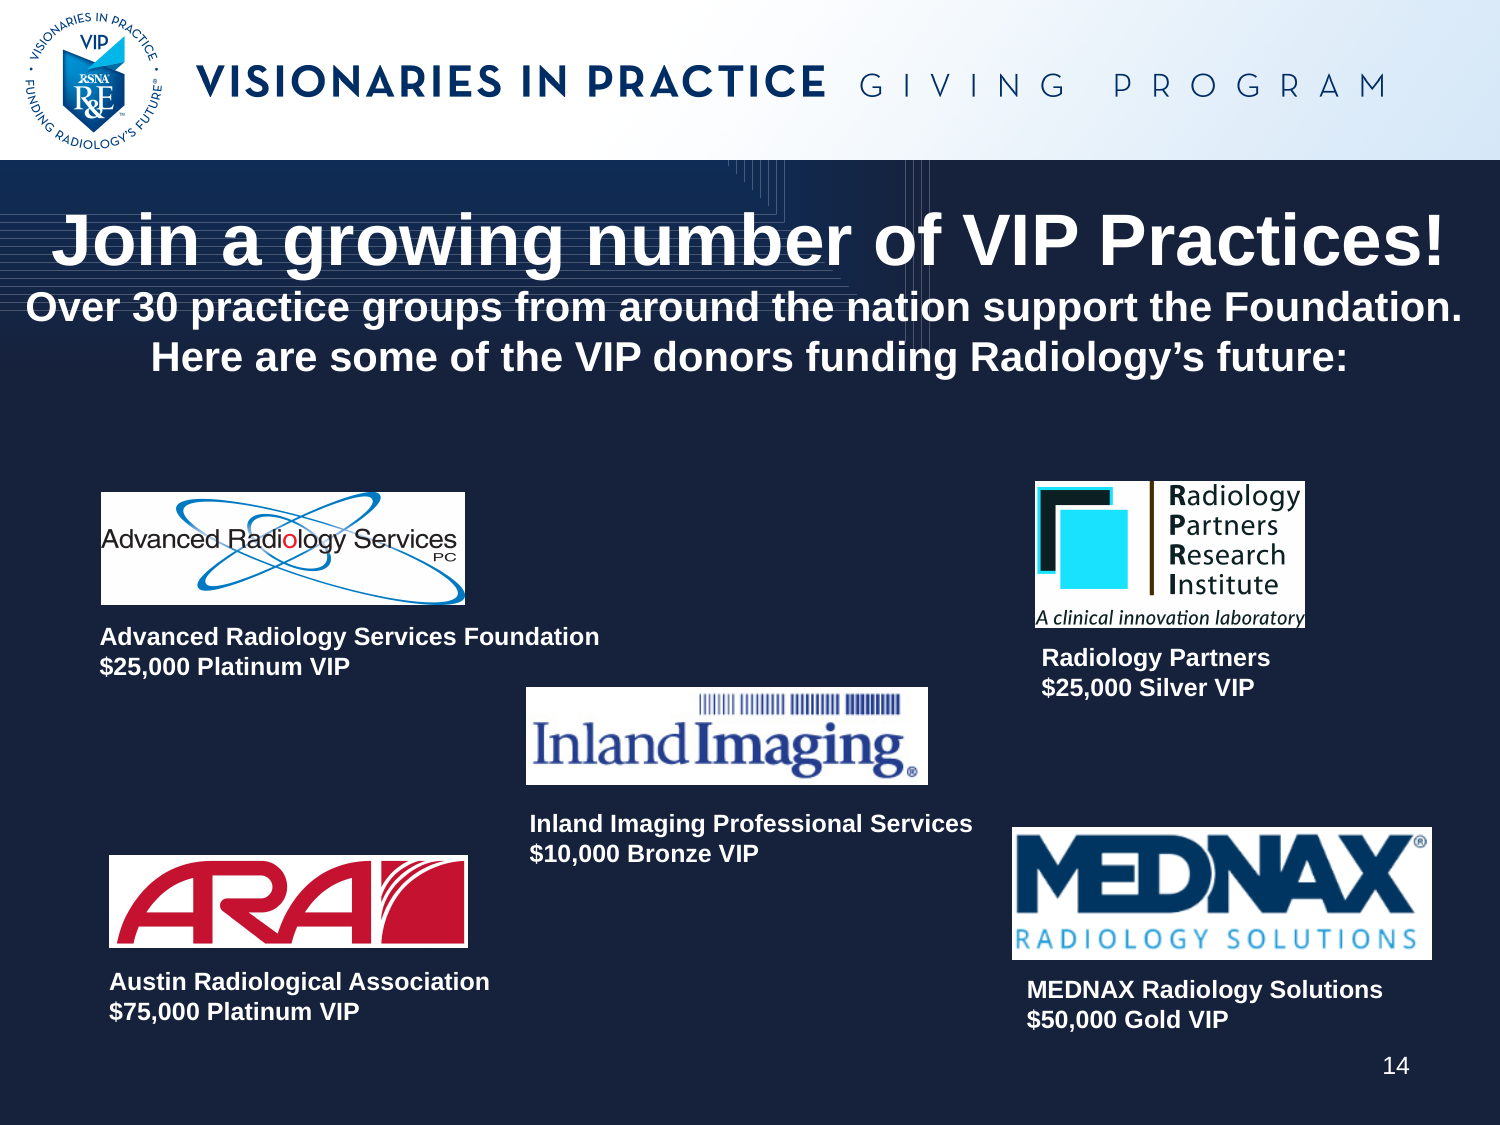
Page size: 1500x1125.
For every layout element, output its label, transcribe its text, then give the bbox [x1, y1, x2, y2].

text_box Inland Imaging Professional Services $10,000 Bronze VIP [514, 799, 1040, 875]
picture [1035, 481, 1305, 628]
picture [109, 854, 468, 949]
text_box Radiology Partners $25,000 Silver VIP [1026, 633, 1323, 709]
text_box Join a growing number of VIP Practices! Over 30 practice groups from around the nation support the Foundation. Here are some of the VIP donors funding Radiology’s future: [0, 184, 1500, 388]
text_box Austin Radiological Association $75,000 Platinum VIP [94, 958, 527, 1033]
text_box MEDNAX Radiology Solutions $50,000 Gold VIP [1012, 966, 1480, 1041]
picture [526, 687, 928, 786]
text_box Advanced Radiology Services Foundation $25,000 Platinum VIP [84, 612, 697, 688]
picture [1011, 827, 1432, 960]
picture [0, 0, 1500, 160]
text_box 14 [1074, 1042, 1425, 1103]
picture [101, 491, 465, 605]
